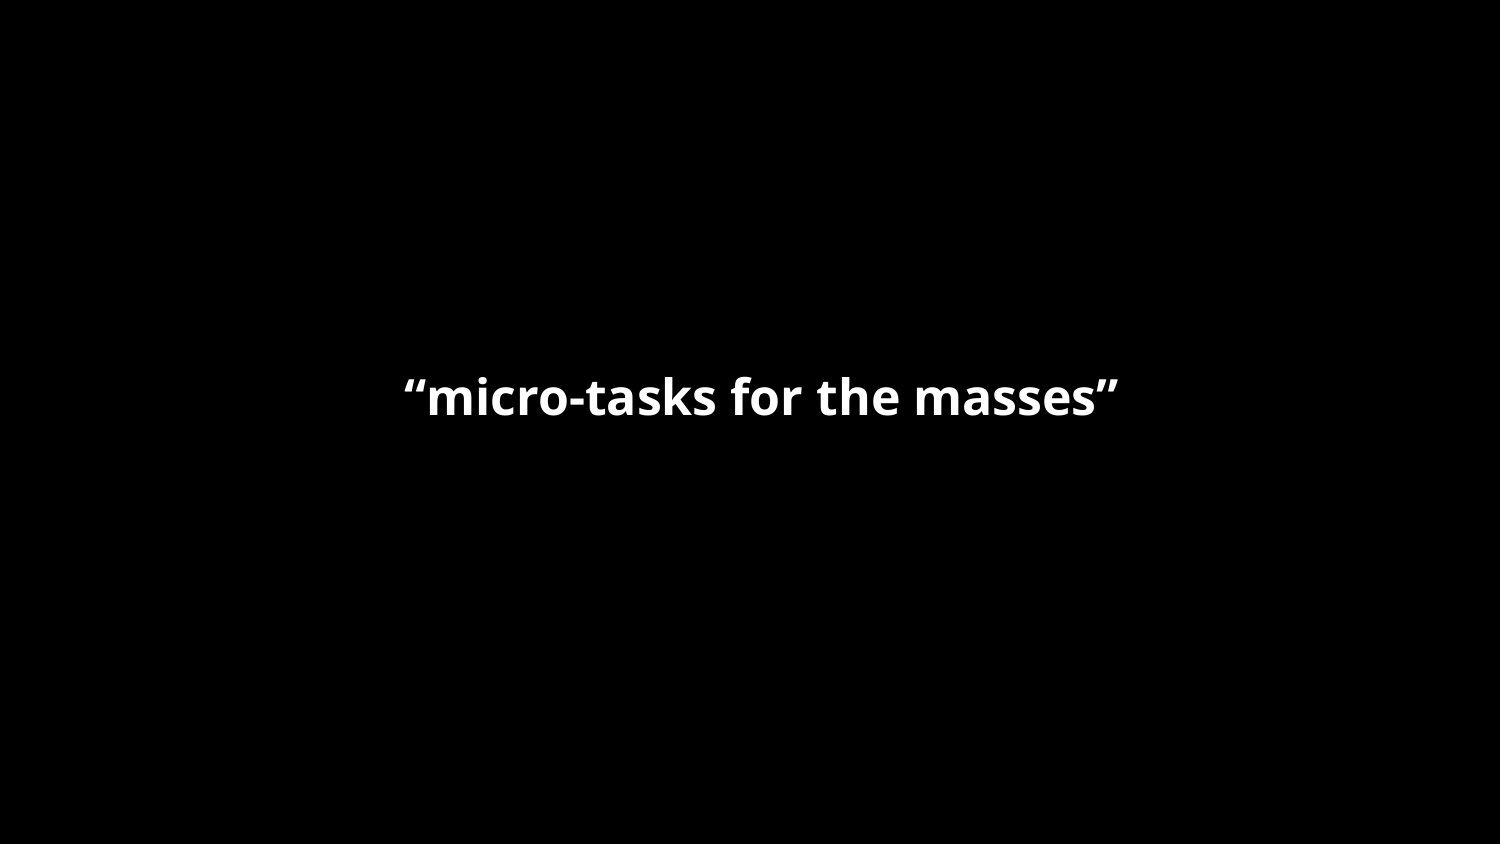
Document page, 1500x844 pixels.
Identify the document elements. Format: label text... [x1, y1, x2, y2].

text_box “micro-tasks for the masses” [169, 198, 1354, 593]
